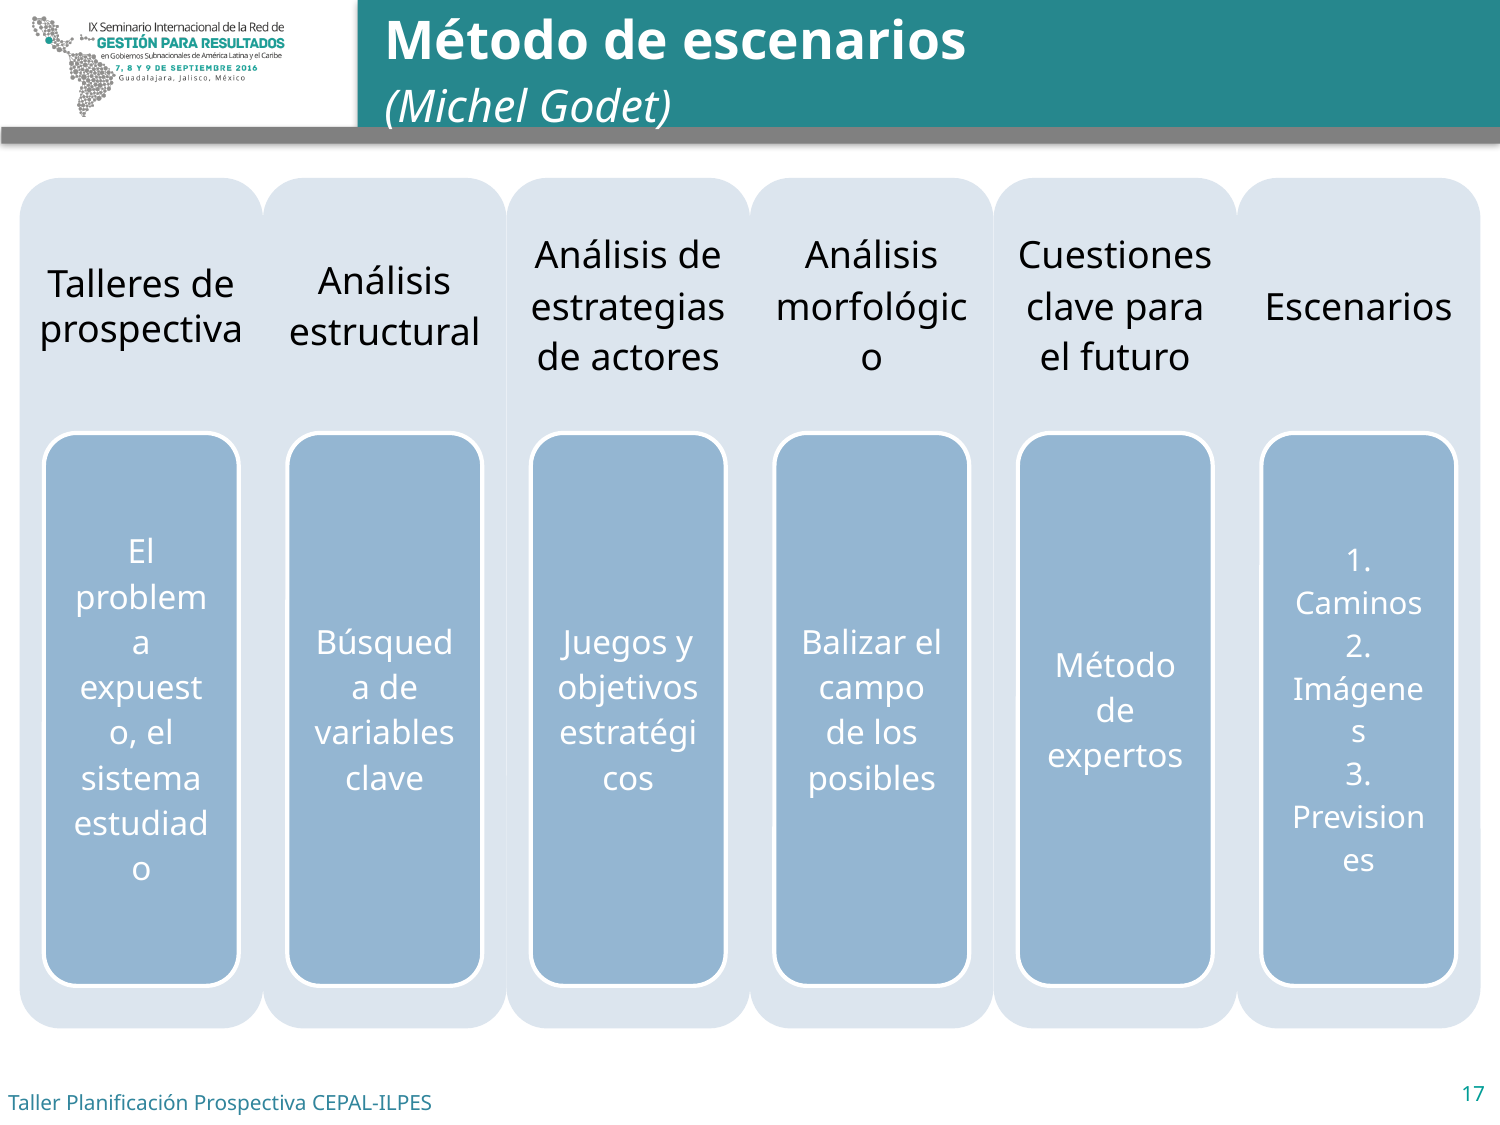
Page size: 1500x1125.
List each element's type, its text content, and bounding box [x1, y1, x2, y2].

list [19, 177, 1481, 1029]
title Método de escenarios (Michel Godet) [369, 0, 1481, 144]
slide_number 17 [1425, 1065, 1500, 1125]
footer Taller Planificación Prospectiva CEPAL-ILPES [0, 1073, 891, 1125]
